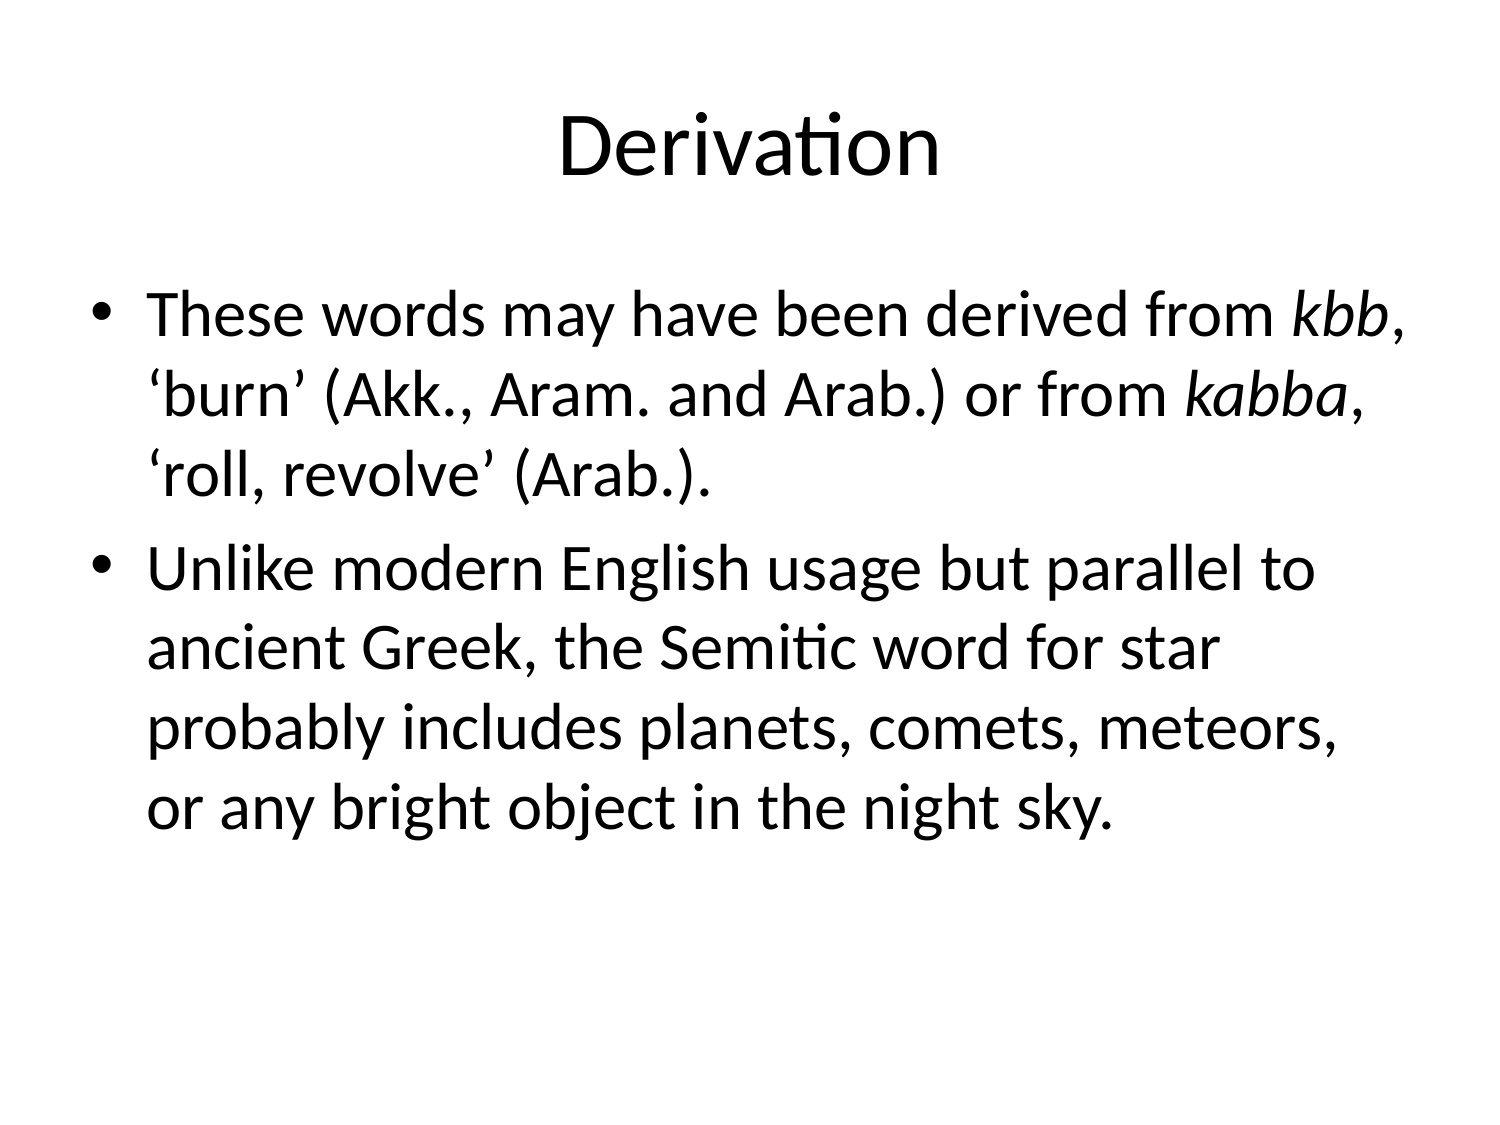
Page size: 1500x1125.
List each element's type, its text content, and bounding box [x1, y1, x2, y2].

list These words may have been derived from kbb, ‘burn’ (Akk., Aram. and Arab.) or from kabba, ‘roll, revolve’ (Arab.). Unlike modern English usage but parallel to ancient Greek, the Semitic word for star probably includes planets, comets, meteors, or any bright object in the night sky. [75, 262, 1425, 1005]
title Derivation [75, 45, 1425, 233]
